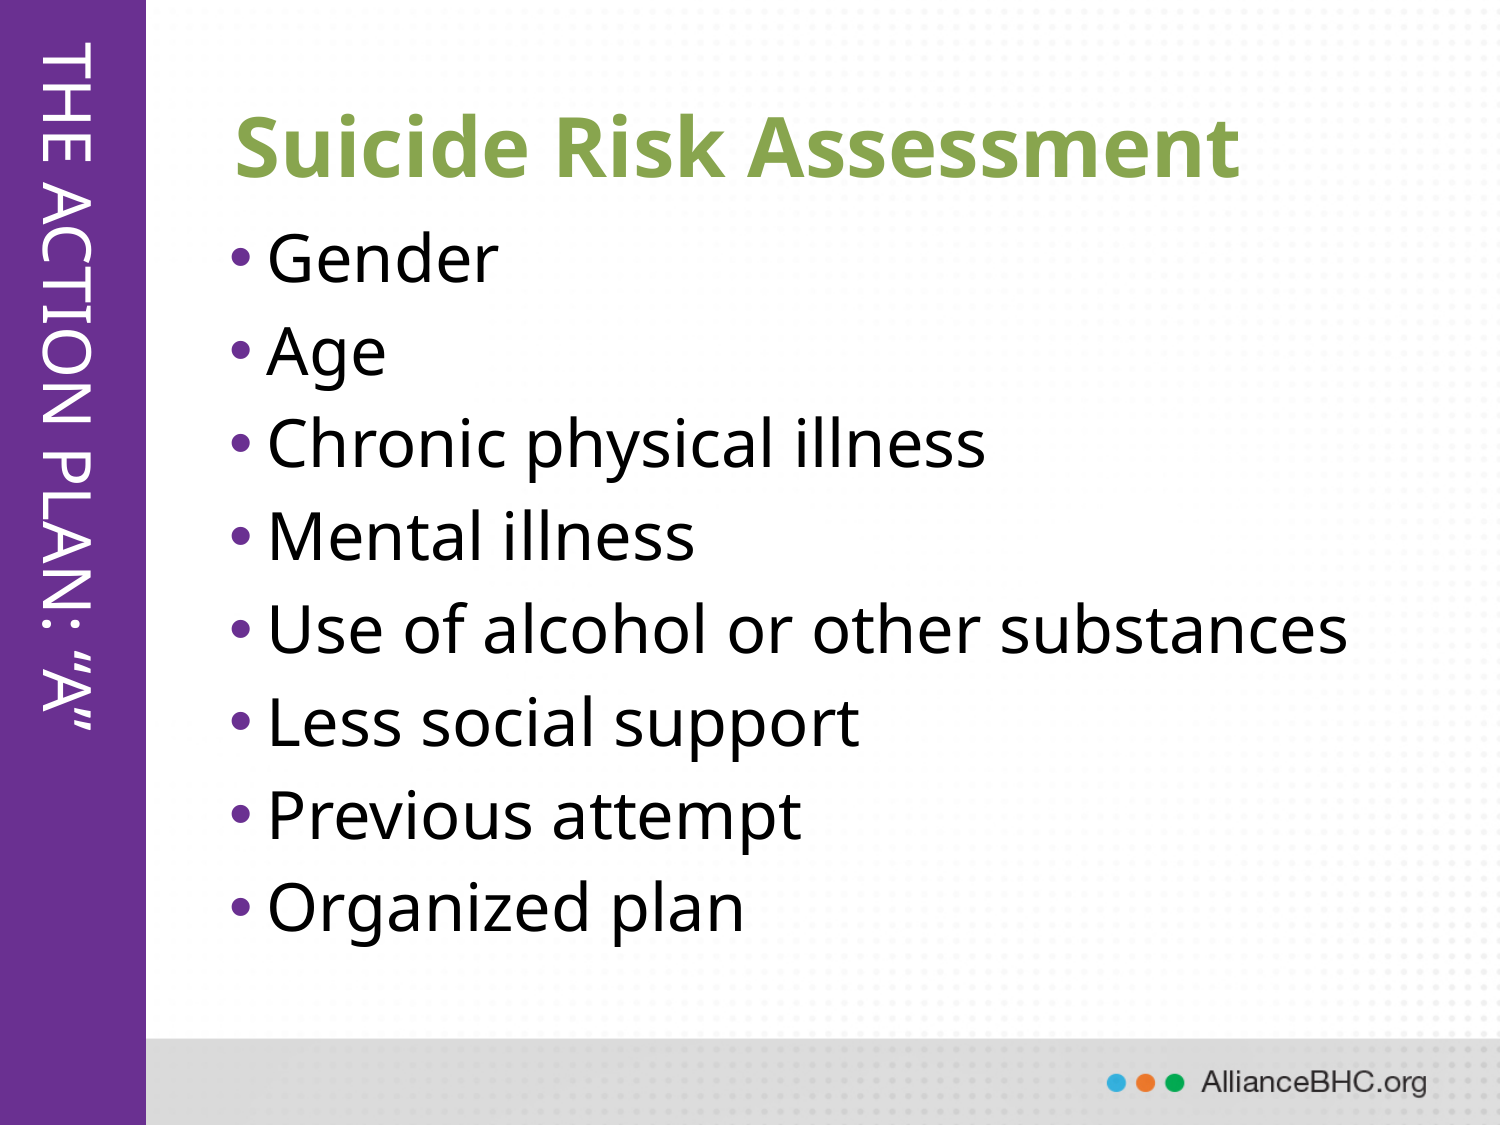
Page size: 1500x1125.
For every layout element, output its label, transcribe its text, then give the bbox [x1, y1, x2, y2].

text_box Gender Age Chronic physical illness Mental illness Use of alcohol or other substances Less social support Previous attempt Organized plan [214, 217, 1390, 949]
text_box THE ACTION PLAN: “A” [23, 27, 119, 1052]
picture [148, 0, 1500, 1125]
text_box [0, 0, 148, 1125]
title Suicide Risk Assessment [214, 27, 1271, 217]
